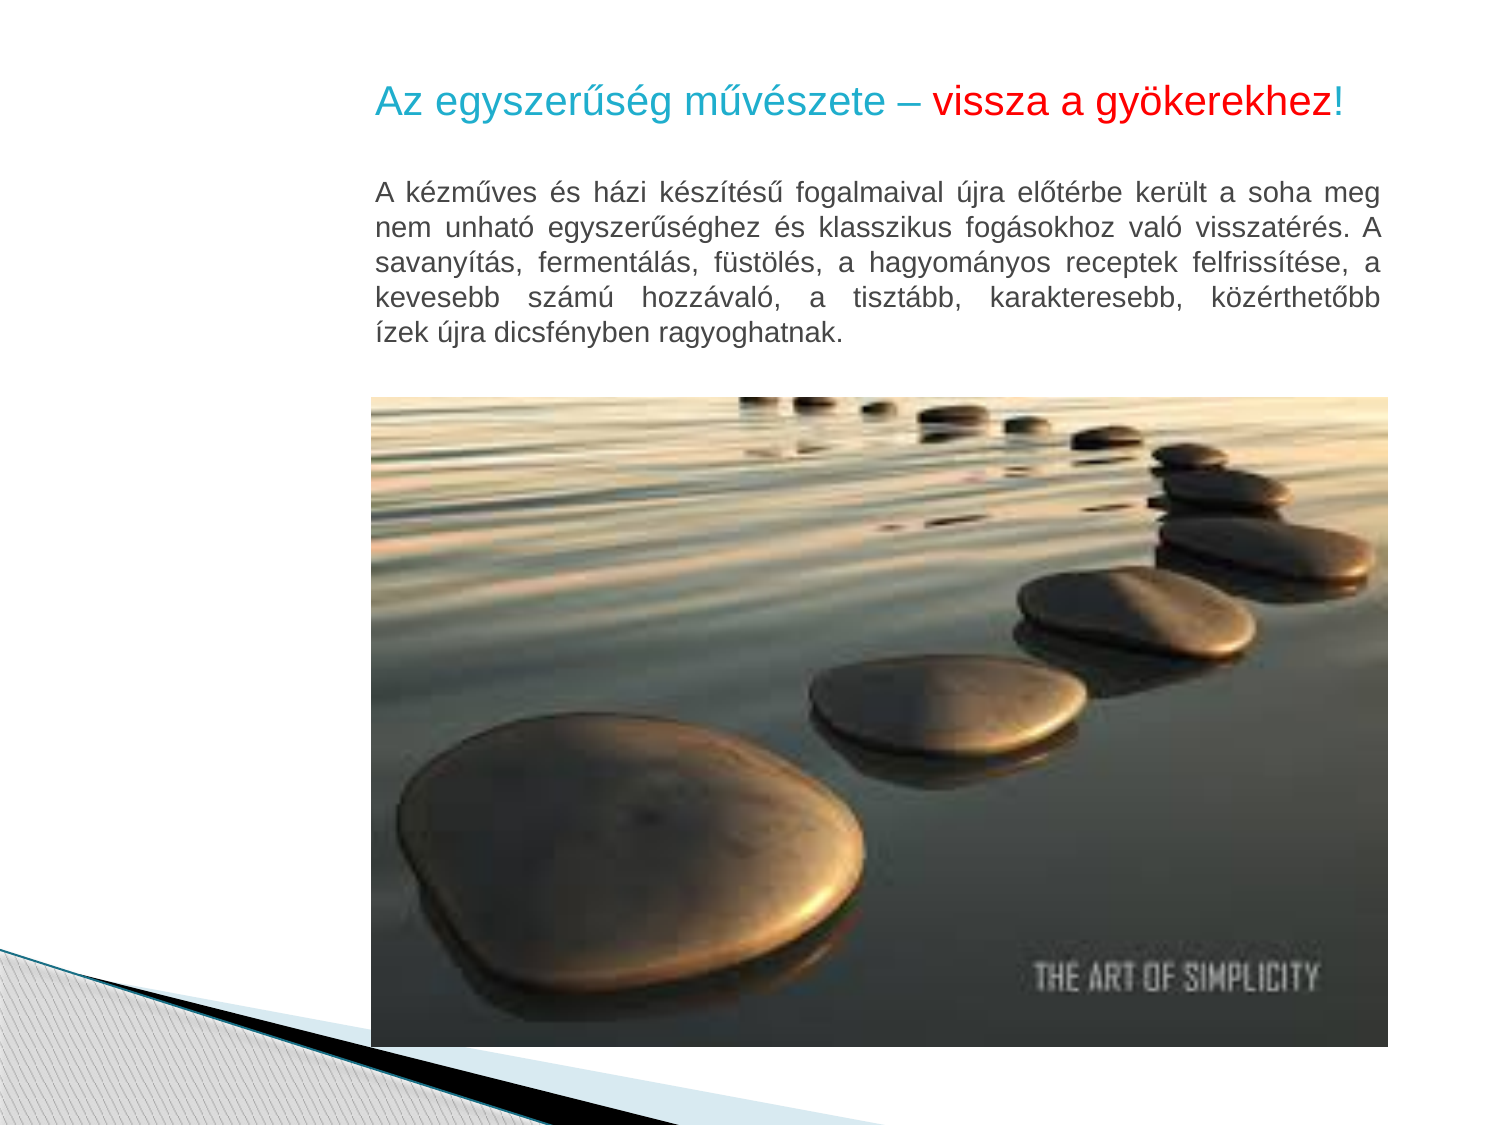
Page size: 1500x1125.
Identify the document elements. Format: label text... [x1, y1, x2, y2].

picture [371, 396, 1389, 1048]
text_box Az egyszerűség művészete – vissza a gyökerekhez! A kézműves és házi készítésű fogalmaival újra előtérbe került a soha meg nem unható egyszerűséghez és klasszikus fogásokhoz való visszatérés. A savanyítás, fermentálás, füstölés, a hagyományos receptek felfrissítése, a kevesebb számú hozzávaló, a tisztább, karakteresebb, közérthetőbb ízek újra dicsfényben ragyoghatnak. [360, 66, 1397, 356]
